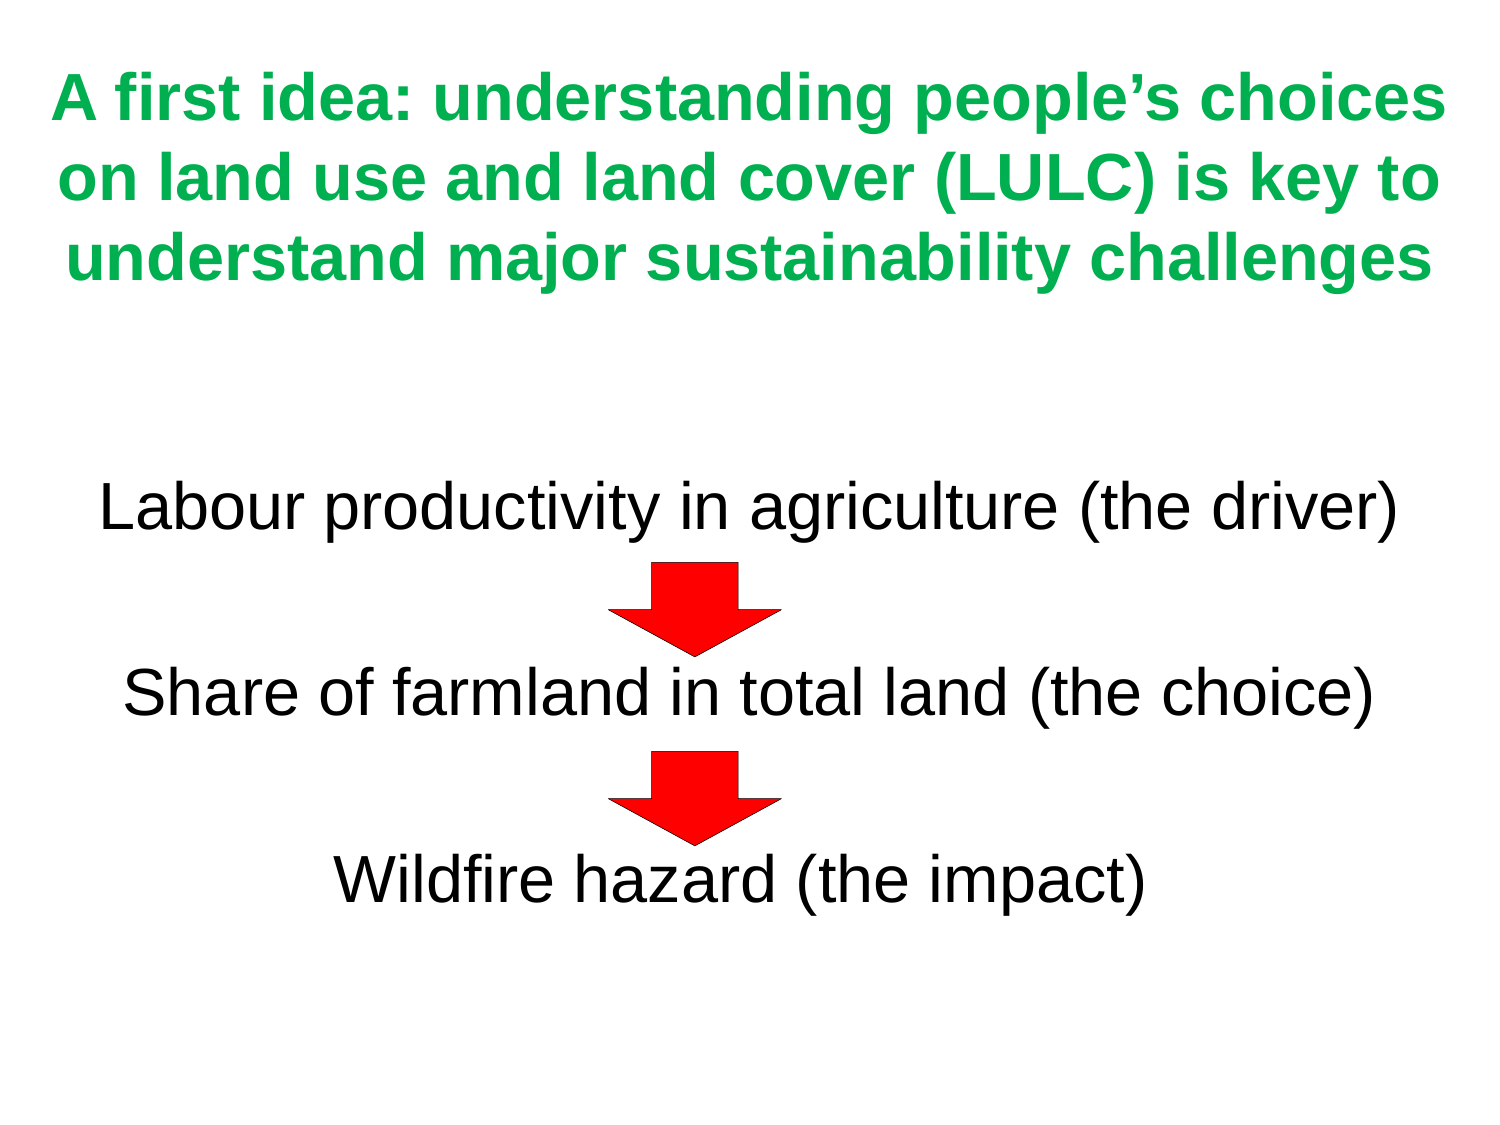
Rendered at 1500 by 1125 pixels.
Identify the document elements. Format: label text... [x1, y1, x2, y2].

text_box [607, 561, 782, 659]
list Labour productivity in agriculture (the driver) Share of farmland in total land (the choice) Wildfire hazard (the impact) [75, 361, 1425, 1059]
title A first idea: understanding people’s choices on land use and land cover (LULC) is key to understand major sustainability challenges [17, 45, 1483, 303]
text_box [607, 750, 782, 848]
